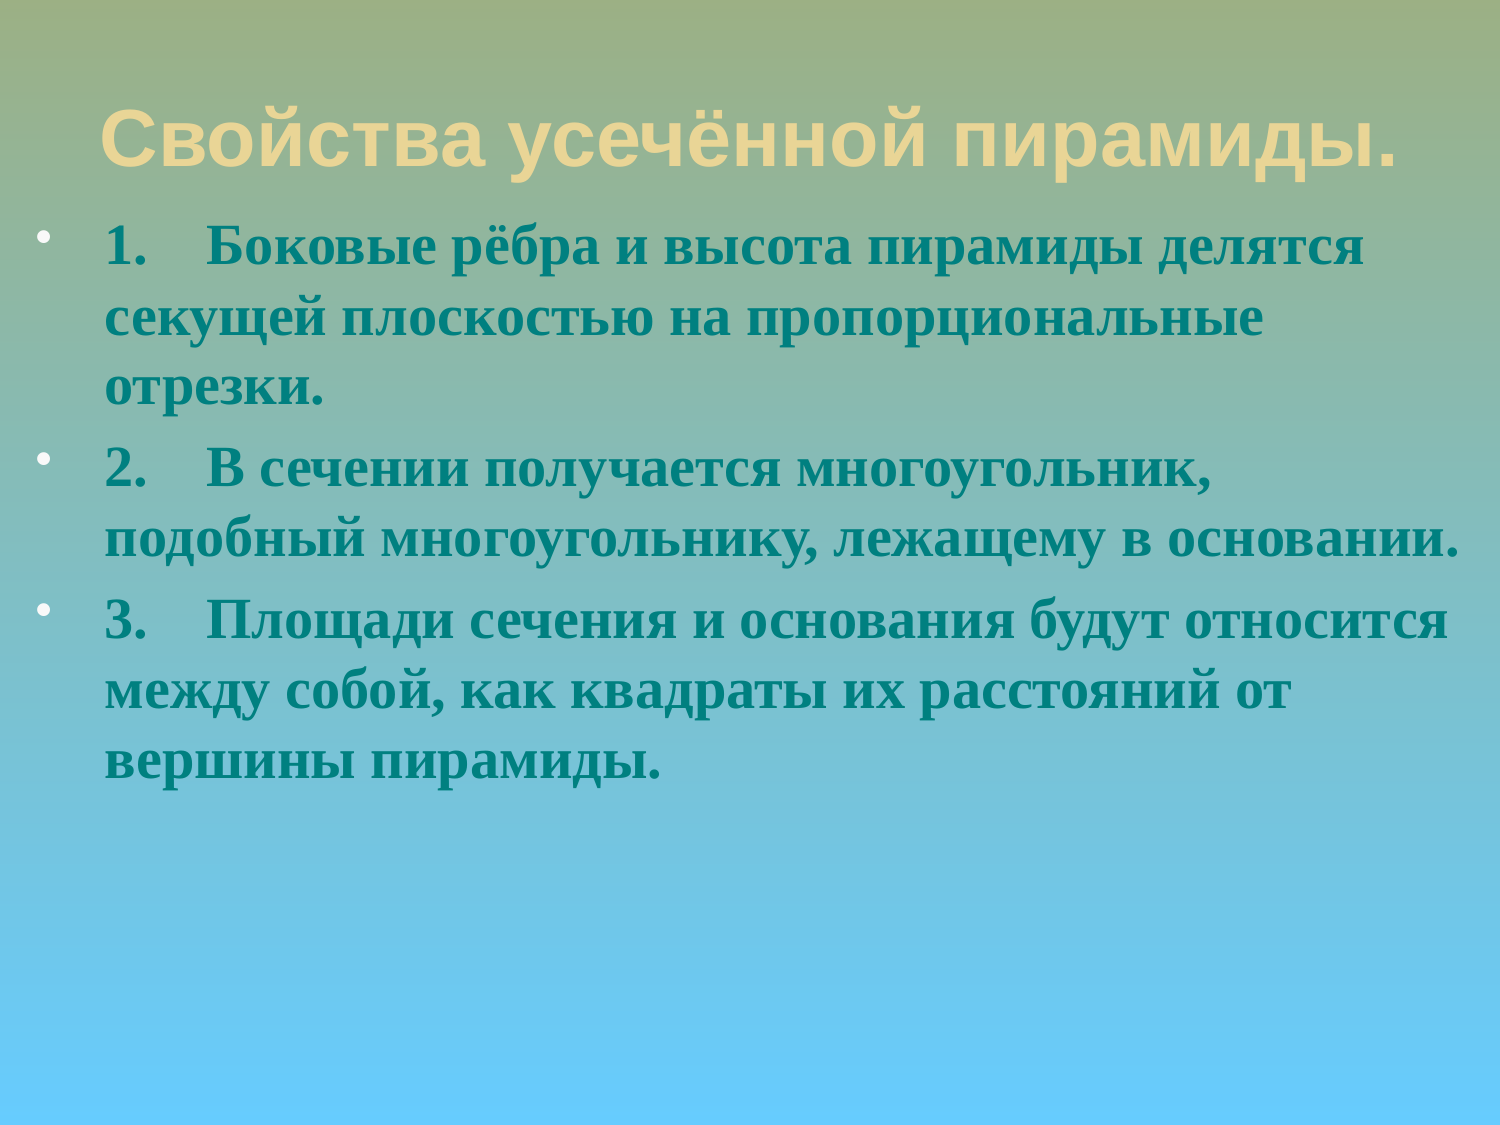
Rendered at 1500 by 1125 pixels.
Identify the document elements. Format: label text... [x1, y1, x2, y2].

title Свойства усечённой пирамиды. [75, 45, 1425, 199]
list 1. Боковые рёбра и высота пирамиды делятся секущей плоскостью на пропорциональные отрезки. 2. В сечении получается многоугольник, подобный многоугольнику, лежащему в основании. 3. Площади сечения и основания будут относится между собой, как квадраты их расстояний от вершины пирамиды. [0, 199, 1500, 1125]
